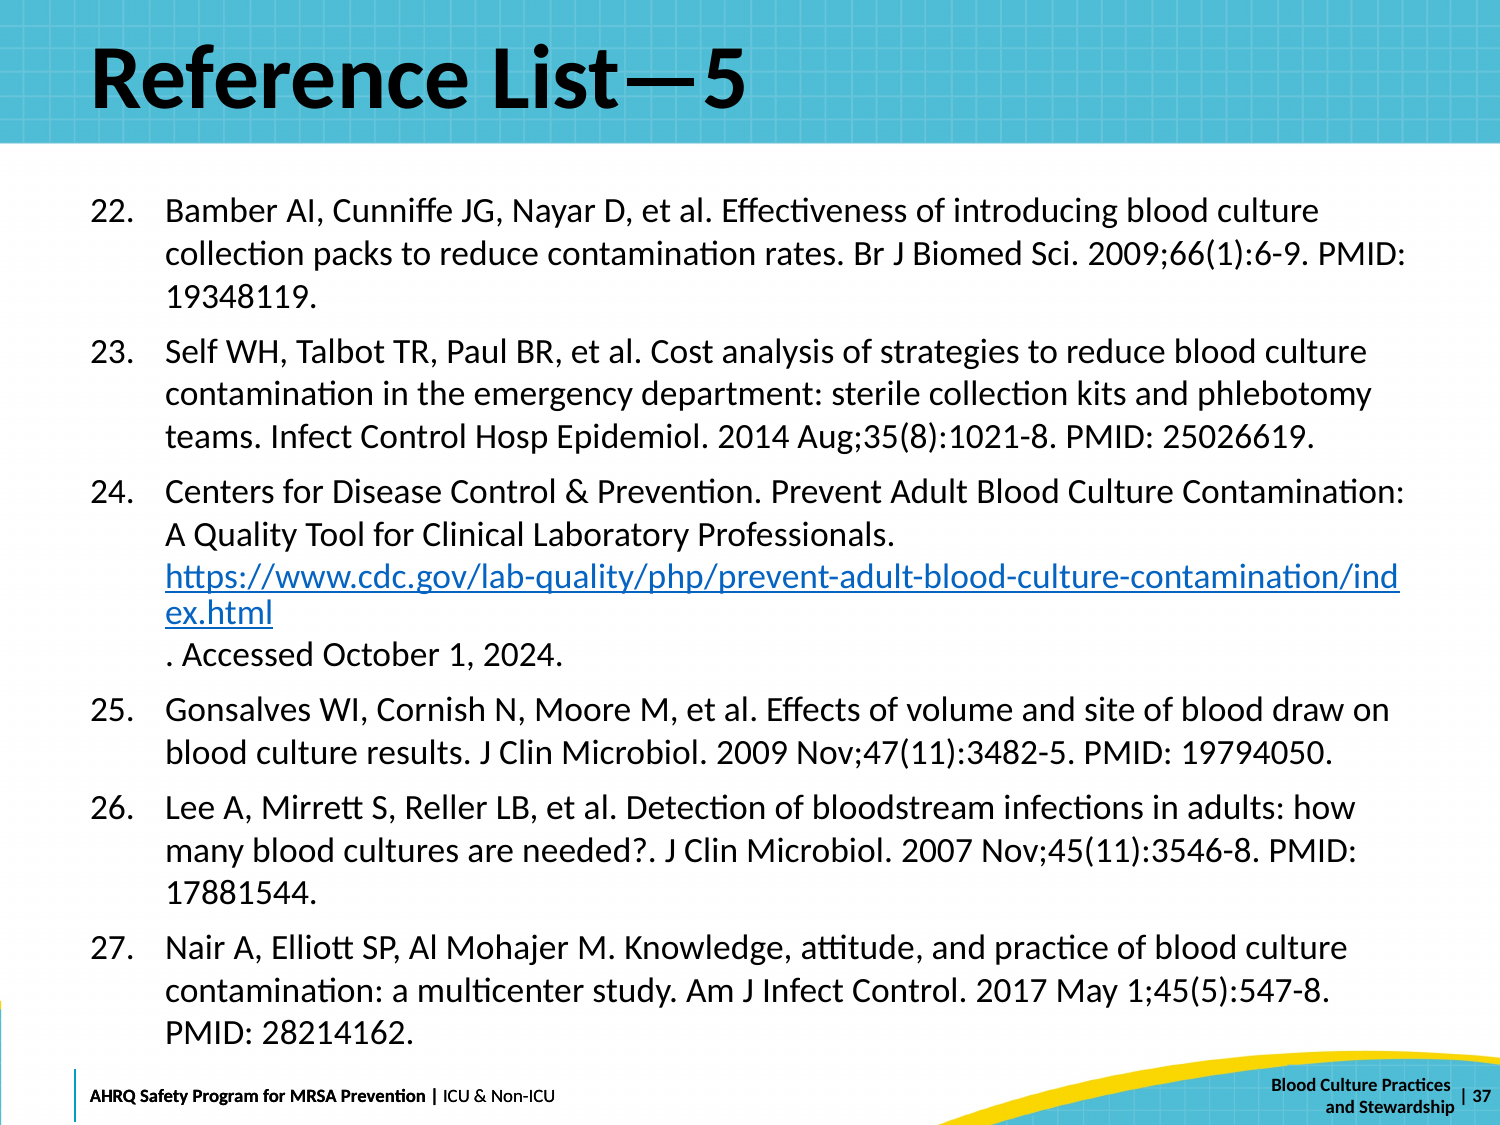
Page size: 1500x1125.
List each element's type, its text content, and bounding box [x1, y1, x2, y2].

slide_number | 37 [1455, 1065, 1500, 1125]
picture [0, 0, 1500, 1125]
list Bamber AI, Cunniffe JG, Nayar D, et al. Effectiveness of introducing blood culture collection packs to reduce contamination rates. Br J Biomed Sci. 2009;66(1):6-9. PMID: 19348119. Self WH, Talbot TR, Paul BR, et al. Cost analysis of strategies to reduce blood culture contamination in the emergency department: sterile collection kits and phlebotomy teams. Infect Control Hosp Epidemiol. 2014 Aug;35(8):1021-8. PMID: 25026619. Centers for Disease Control & Prevention. Prevent Adult Blood Culture Contamination: A Quality Tool for Clinical Laboratory Professionals. https://www.cdc.gov/lab-quality/php/prevent-adult-blood-culture-contamination/index.html. Accessed October 1, 2024. Gonsalves WI, Cornish N, Moore M, et al. Effects of volume and site of blood draw on blood culture results. J Clin Microbiol. 2009 Nov;47(11):3482-5. PMID: 19794050. Lee A, Mirrett S, Reller LB, et al. Detection of bloodstream infections in adults: how many blood cultures are needed?. J Clin Microbiol. 2007 Nov;45(11):3546-8. PMID: 17881544. Nair A, Elliott SP, Al Mohajer M. Knowledge, attitude, and practice of blood culture contamination: a multicenter study. Am J Infect Control. 2017 May 1;45(5):547-8. PMID: 28214162. [75, 179, 1425, 1065]
title Reference List—5 [75, 0, 1425, 150]
